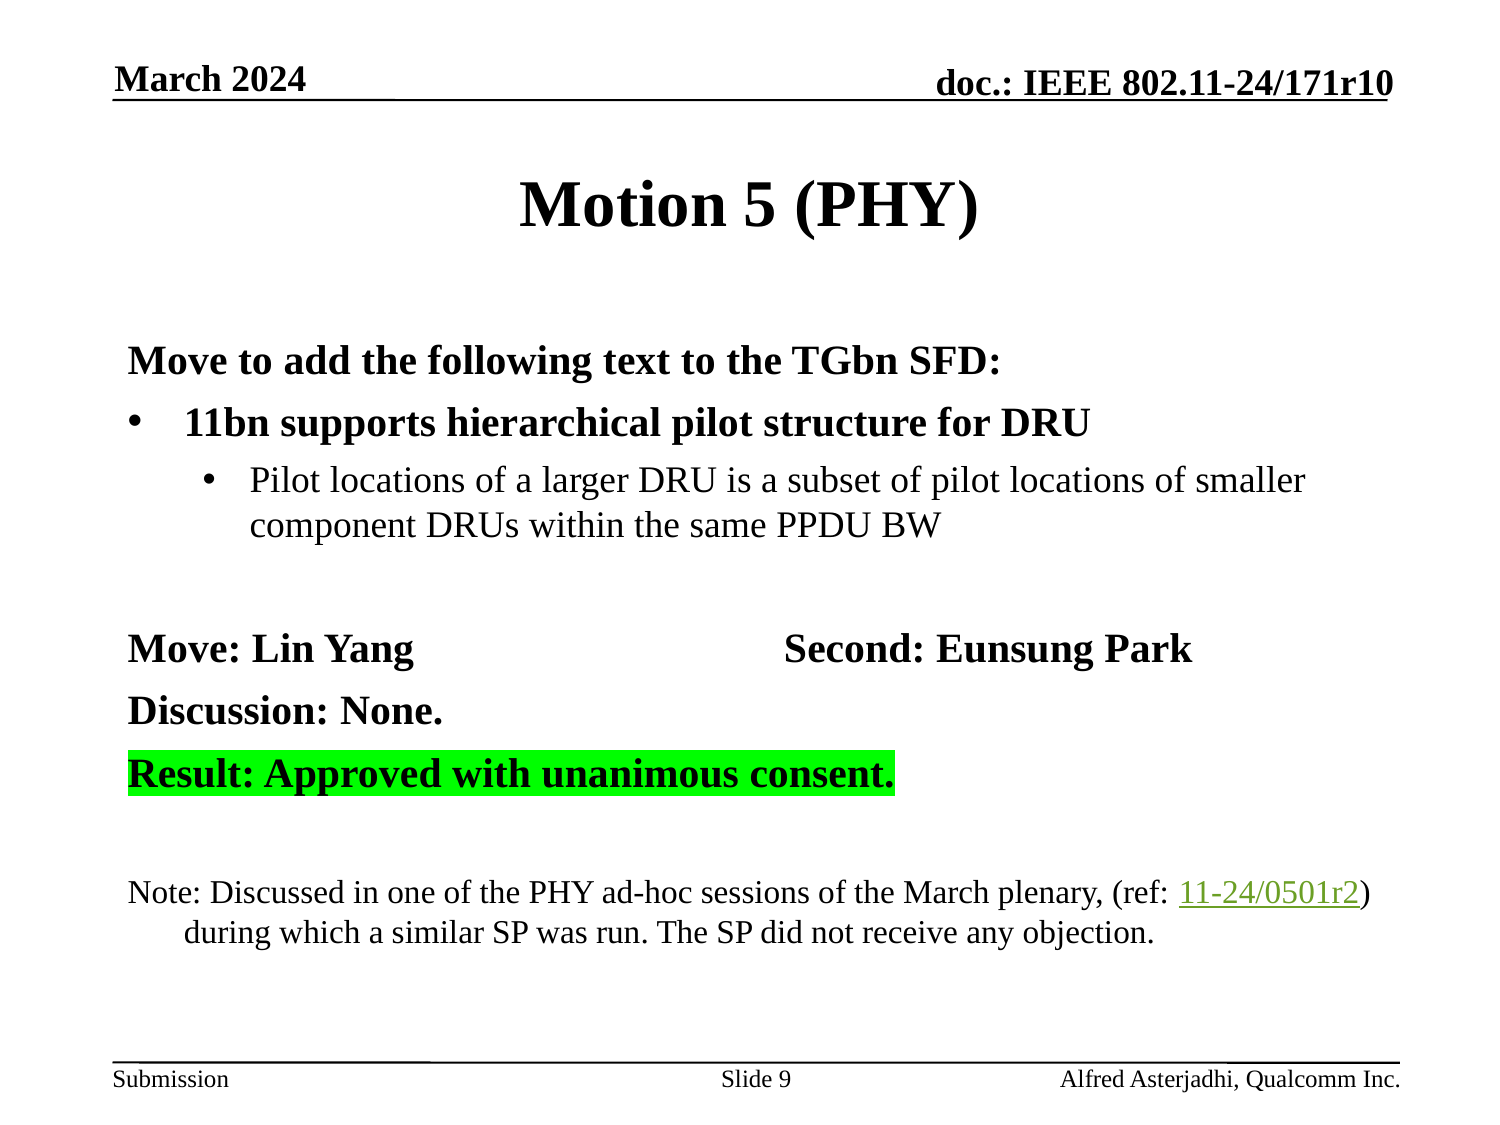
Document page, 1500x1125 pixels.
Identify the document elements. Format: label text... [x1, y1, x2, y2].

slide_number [114, 54, 423, 100]
slide_number Slide 9 [712, 1061, 800, 1123]
footer Alfred Asterjadhi, Qualcomm Inc. [878, 1061, 1402, 1093]
list Move to add the following text to the TGbn SFD: 11bn supports hierarchical pilot structure for DRU Pilot locations of a larger DRU is a subset of pilot locations of smaller component DRUs within the same PPDU BW Move: Lin Yang Second: Eunsung Park Discussion: None. Result: Approved with unanimous consent. Note: Discussed in one of the PHY ad-hoc sessions of the March plenary, (ref: 11-24/0501r2) during which a similar SP was run. The SP did not receive any objection. [112, 324, 1388, 1000]
title Motion 5 (PHY) [112, 112, 1388, 288]
